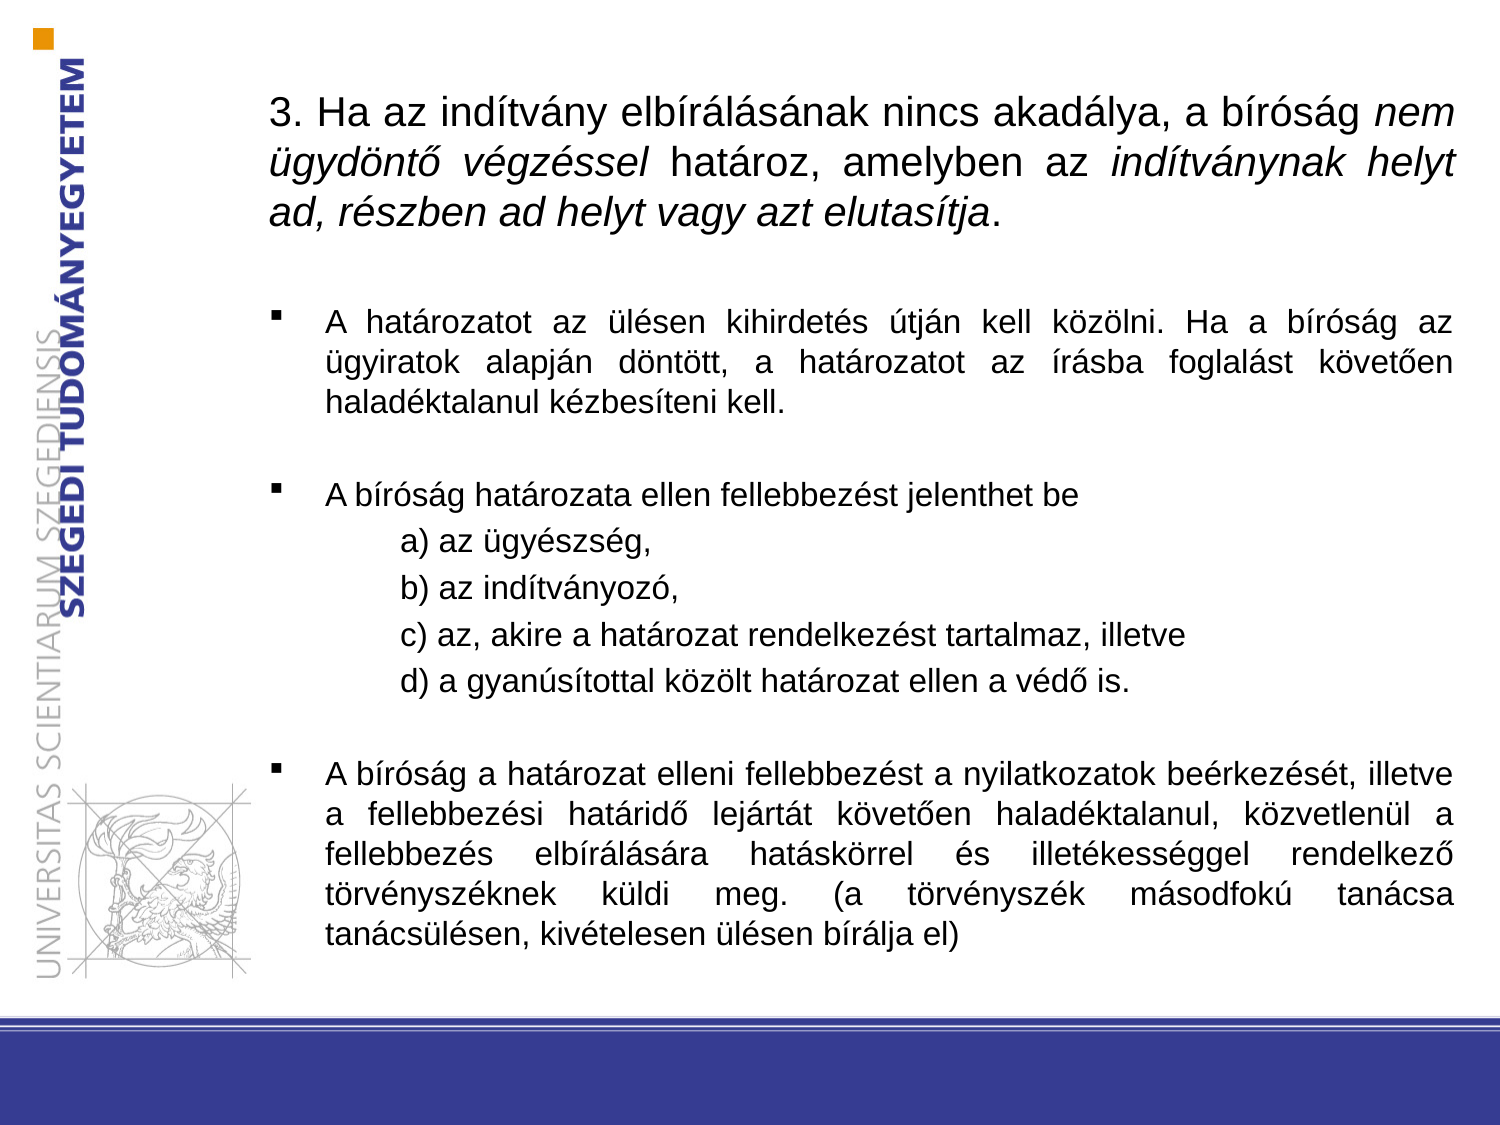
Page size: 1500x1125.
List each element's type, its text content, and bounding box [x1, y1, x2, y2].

picture [0, 0, 1500, 1125]
list 3. Ha az indítvány elbírálásának nincs akadálya, a bíróság nem ügydöntő végzéssel határoz, amelyben az indítványnak helyt ad, részben ad helyt vagy azt elutasítja. A határozatot az ülésen kihirdetés útján kell közölni. Ha a bíróság az ügyiratok alapján döntött, a határozatot az írásba foglalást követően haladéktalanul kézbesíteni kell. A bíróság határozata ellen fellebbezést jelenthet be a) az ügyészség, b) az indítványozó, c) az, akire a határozat rendelkezést tartalmaz, illetve d) a gyanúsítottal közölt határozat ellen a védő is. A bíróság a határozat elleni fellebbezést a nyilatkozatok beérkezését, illetve a fellebbezési határidő lejártát követően haladéktalanul, közvetlenül a fellebbezés elbírálására hatáskörrel és illetékességgel rendelkező törvényszéknek küldi meg. (a törvényszék másodfokú tanácsa tanácsülésen, kivételesen ülésen bírálja el) [253, 19, 1471, 1106]
